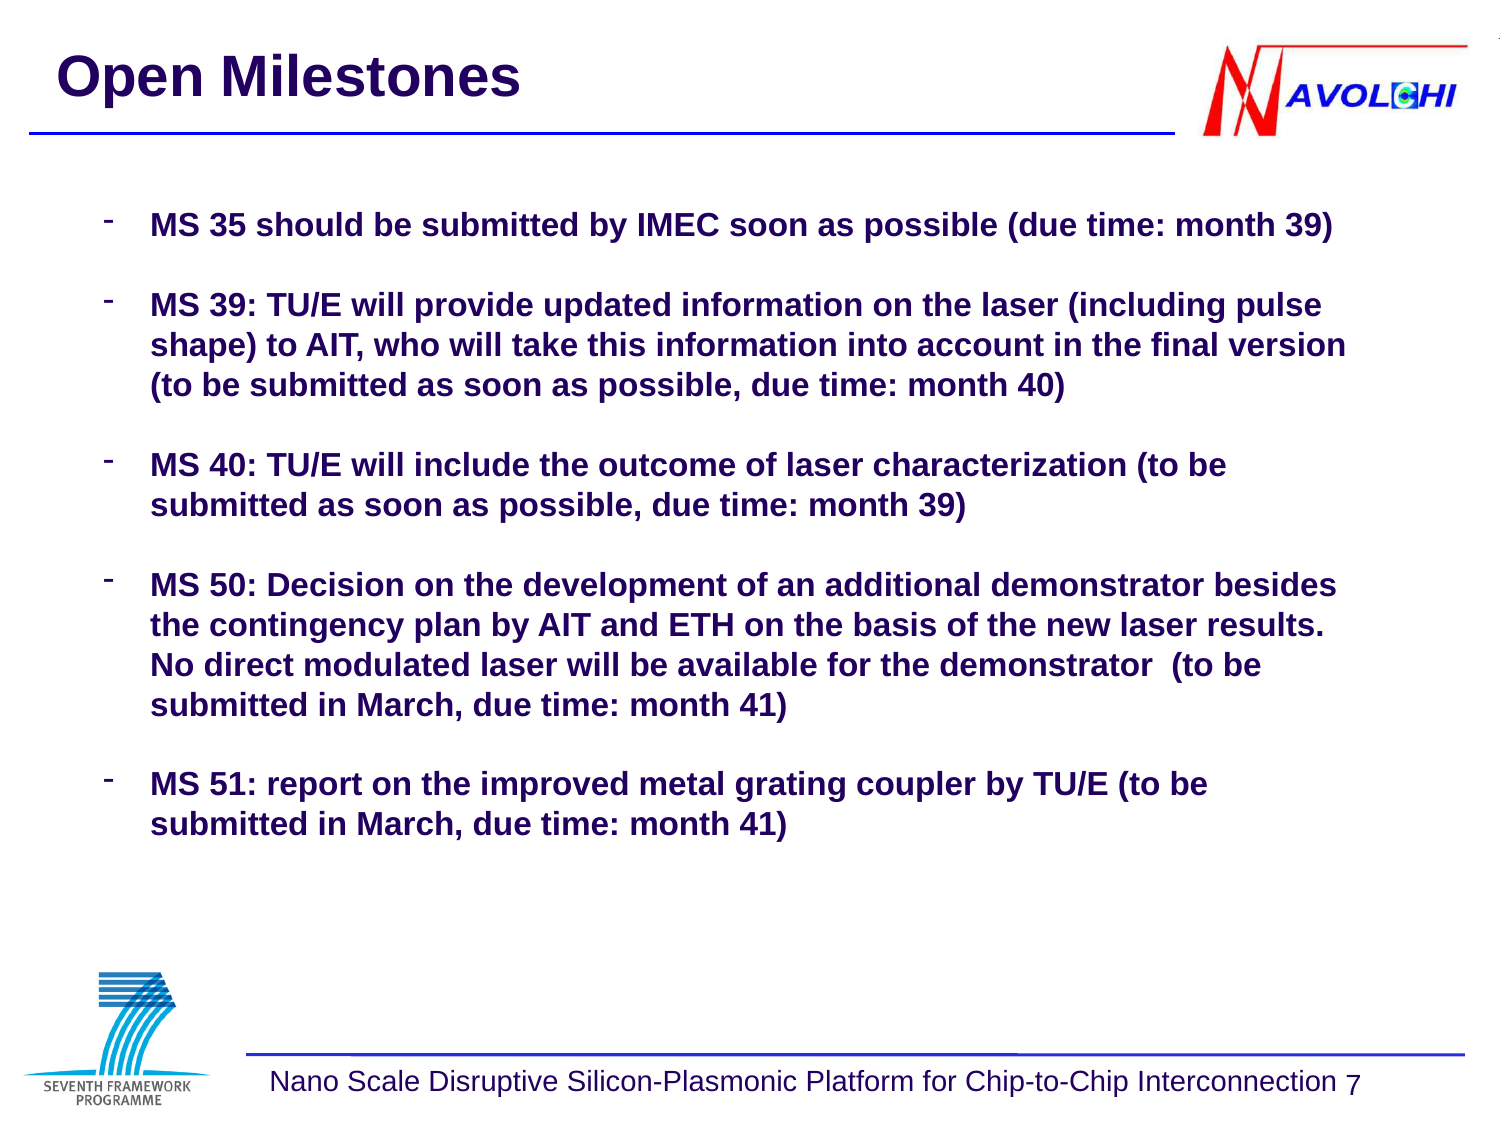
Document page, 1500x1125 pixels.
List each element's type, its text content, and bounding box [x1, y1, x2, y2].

text_box MS 35 should be submitted by IMEC soon as possible (due time: month 39) MS 39: TU/E will provide updated information on the laser (including pulse shape) to AIT, who will take this information into account in the final version (to be submitted as soon as possible, due time: month 40) MS 40: TU/E will include the outcome of laser characterization (to be submitted as soon as possible, due time: month 39) MS 50: Decision on the development of an additional demonstrator besides the contingency plan by AIT and ETH on the basis of the new laser results. No direct modulated laser will be available for the demonstrator (to be submitted in March, due time: month 41) MS 51: report on the improved metal grating coupler by TU/E (to be submitted in March, due time: month 41) [88, 196, 1376, 930]
picture [1175, 38, 1500, 147]
text_box Open Milestones [41, 30, 1270, 116]
picture [23, 972, 211, 1108]
